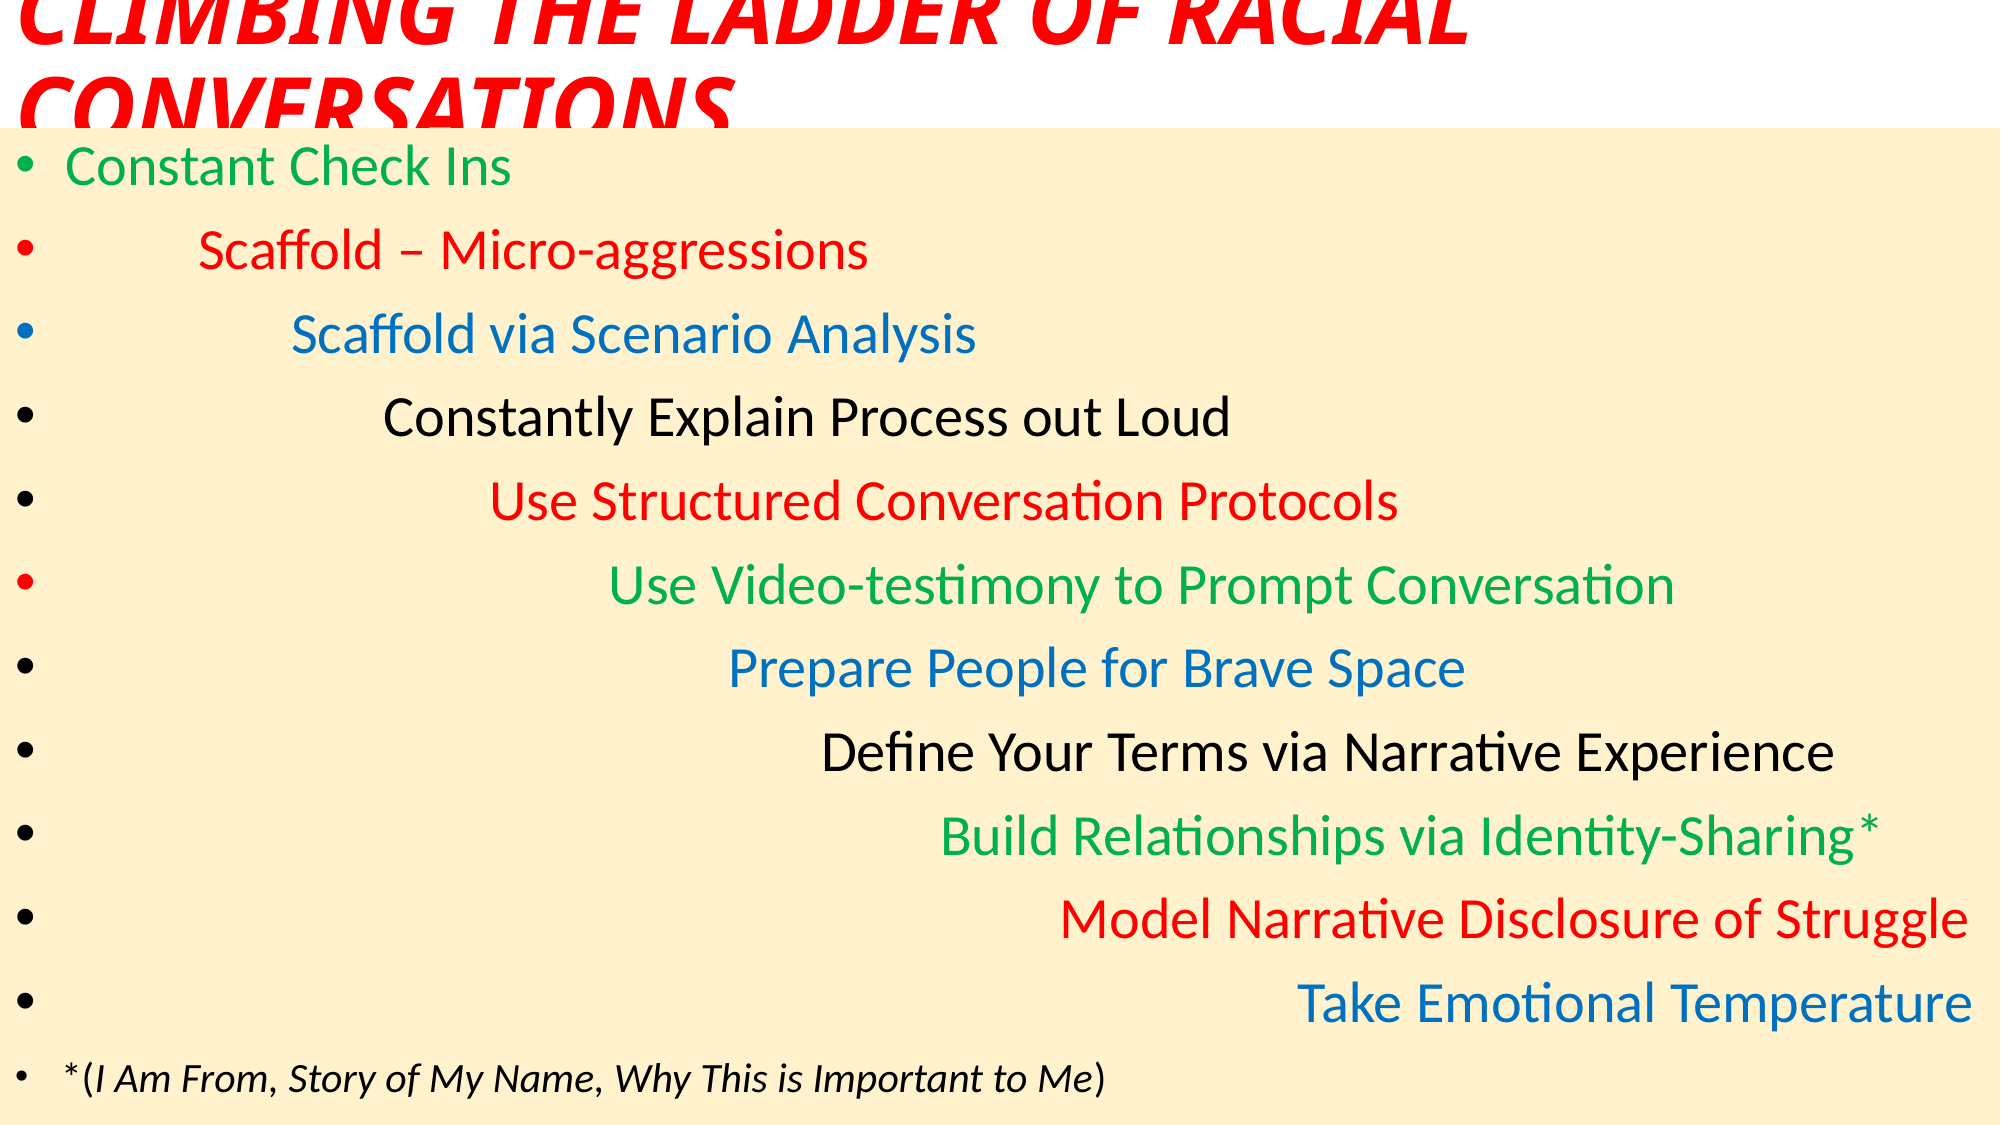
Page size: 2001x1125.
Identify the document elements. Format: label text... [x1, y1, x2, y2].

list Constant Check Ins Scaffold – Micro-aggressions Scaffold via Scenario Analysis Constantly Explain Process out Loud Use Structured Conversation Protocols Use Video-testimony to Prompt Conversation Prepare People for Brave Space Define Your Terms via Narrative Experience Build Relationships via Identity-Sharing* Model Narrative Disclosure of Struggle Take Emotional Temperature *(I Am From, Story of My Name, Why This is Important to Me) [0, 128, 2000, 1125]
title CLIMBING THE LADDER OF RACIAL CONVERSATIONS [0, 0, 2000, 128]
